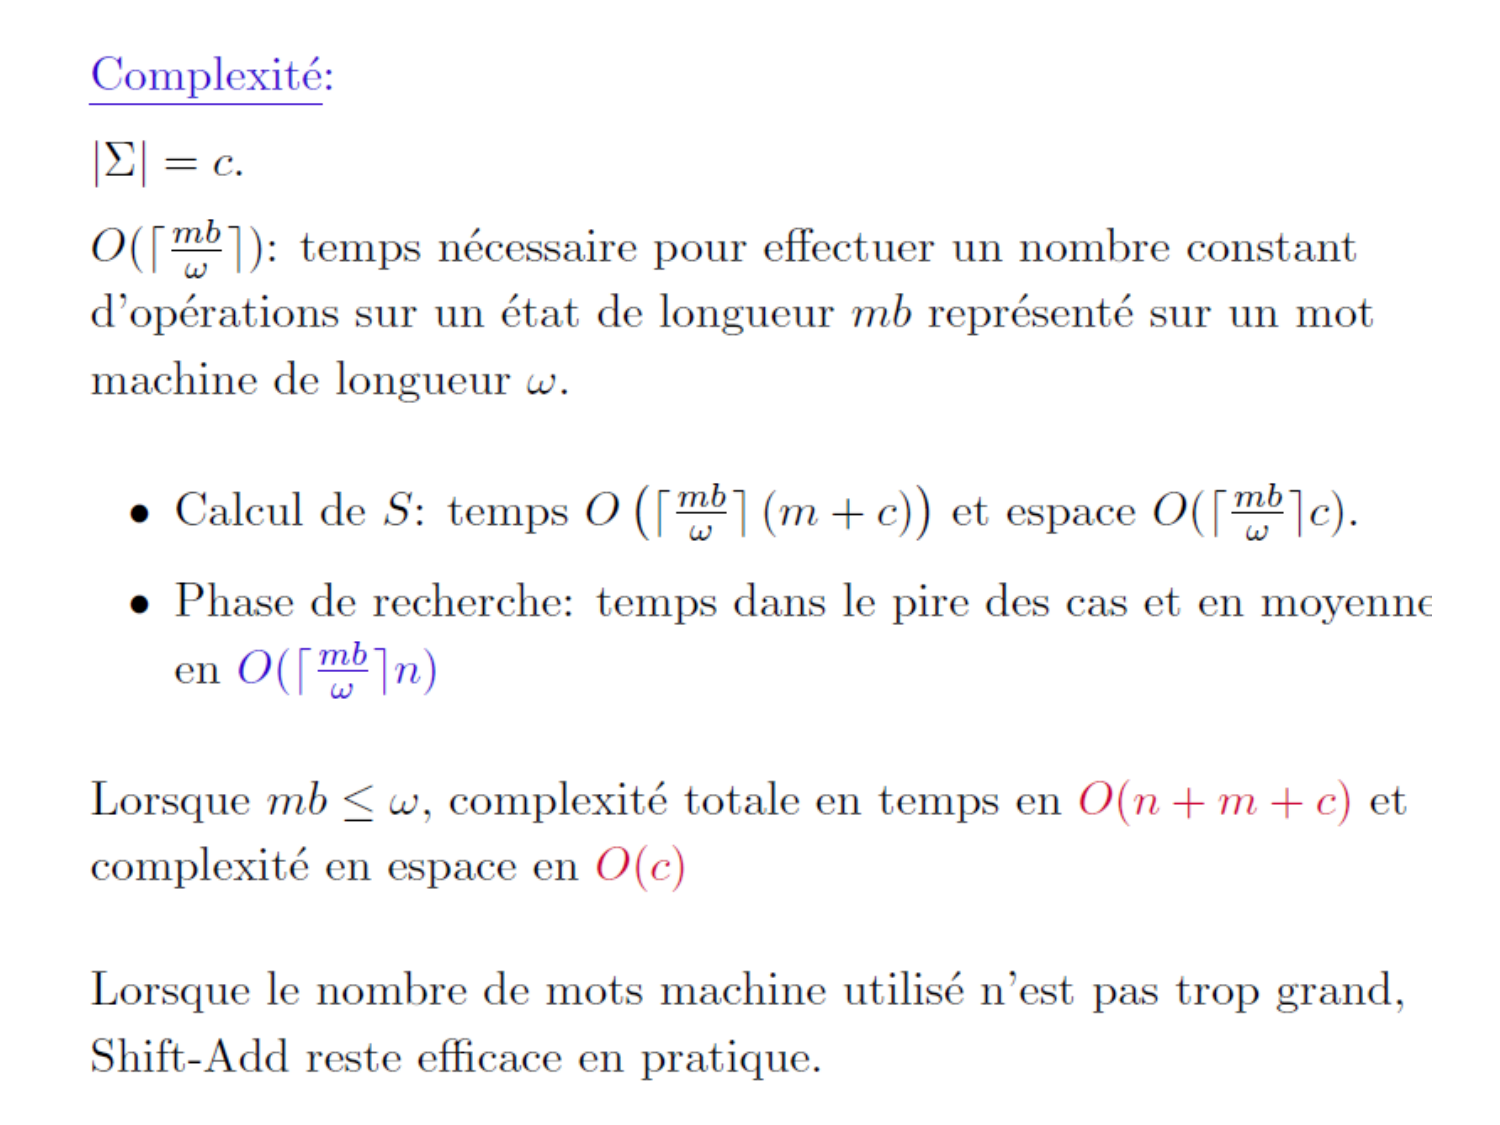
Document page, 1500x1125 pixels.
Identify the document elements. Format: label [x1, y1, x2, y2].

picture [64, 27, 1432, 1095]
